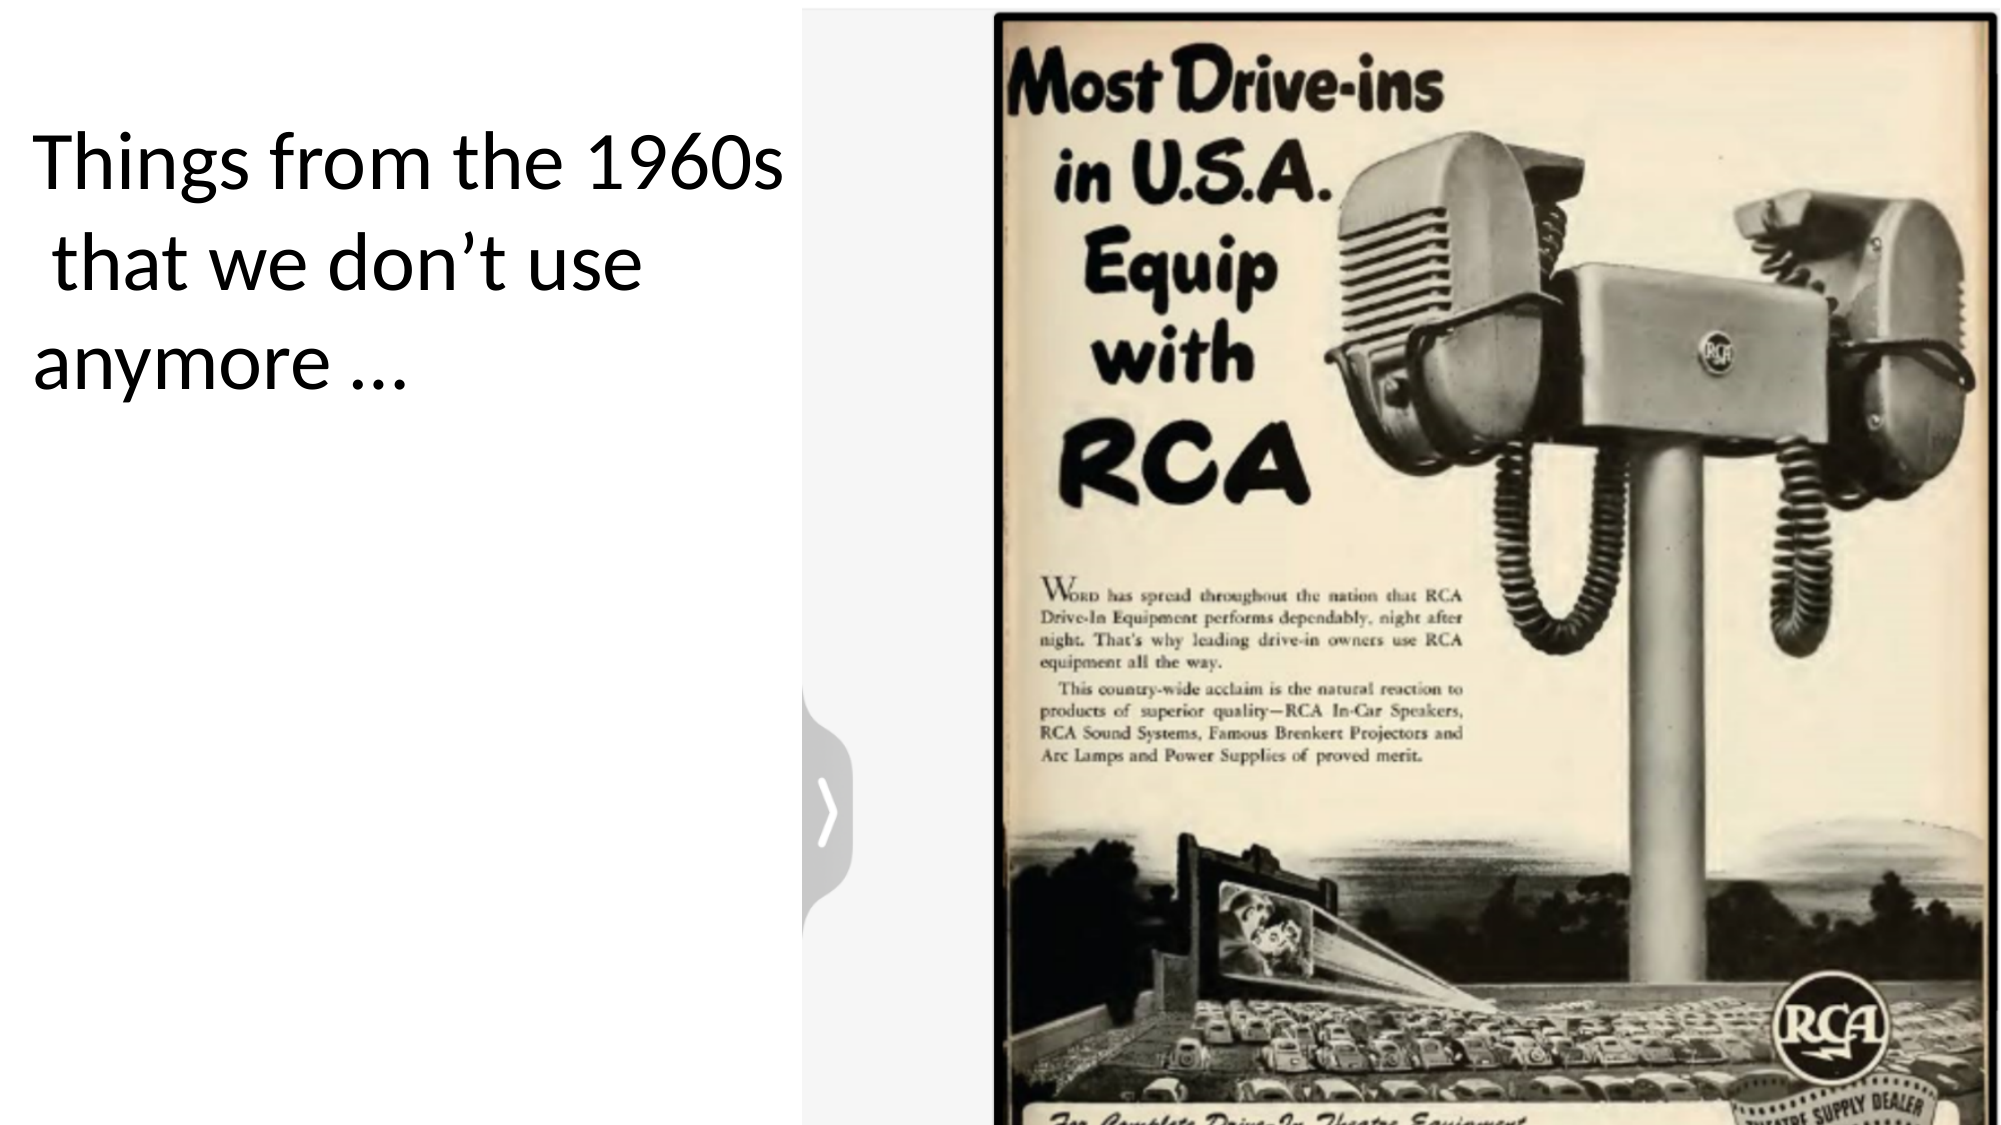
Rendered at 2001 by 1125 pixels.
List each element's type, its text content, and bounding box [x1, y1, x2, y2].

picture [801, 0, 2000, 1125]
text_box Things from the 1960s that we don’t use anymore … [17, 99, 801, 505]
